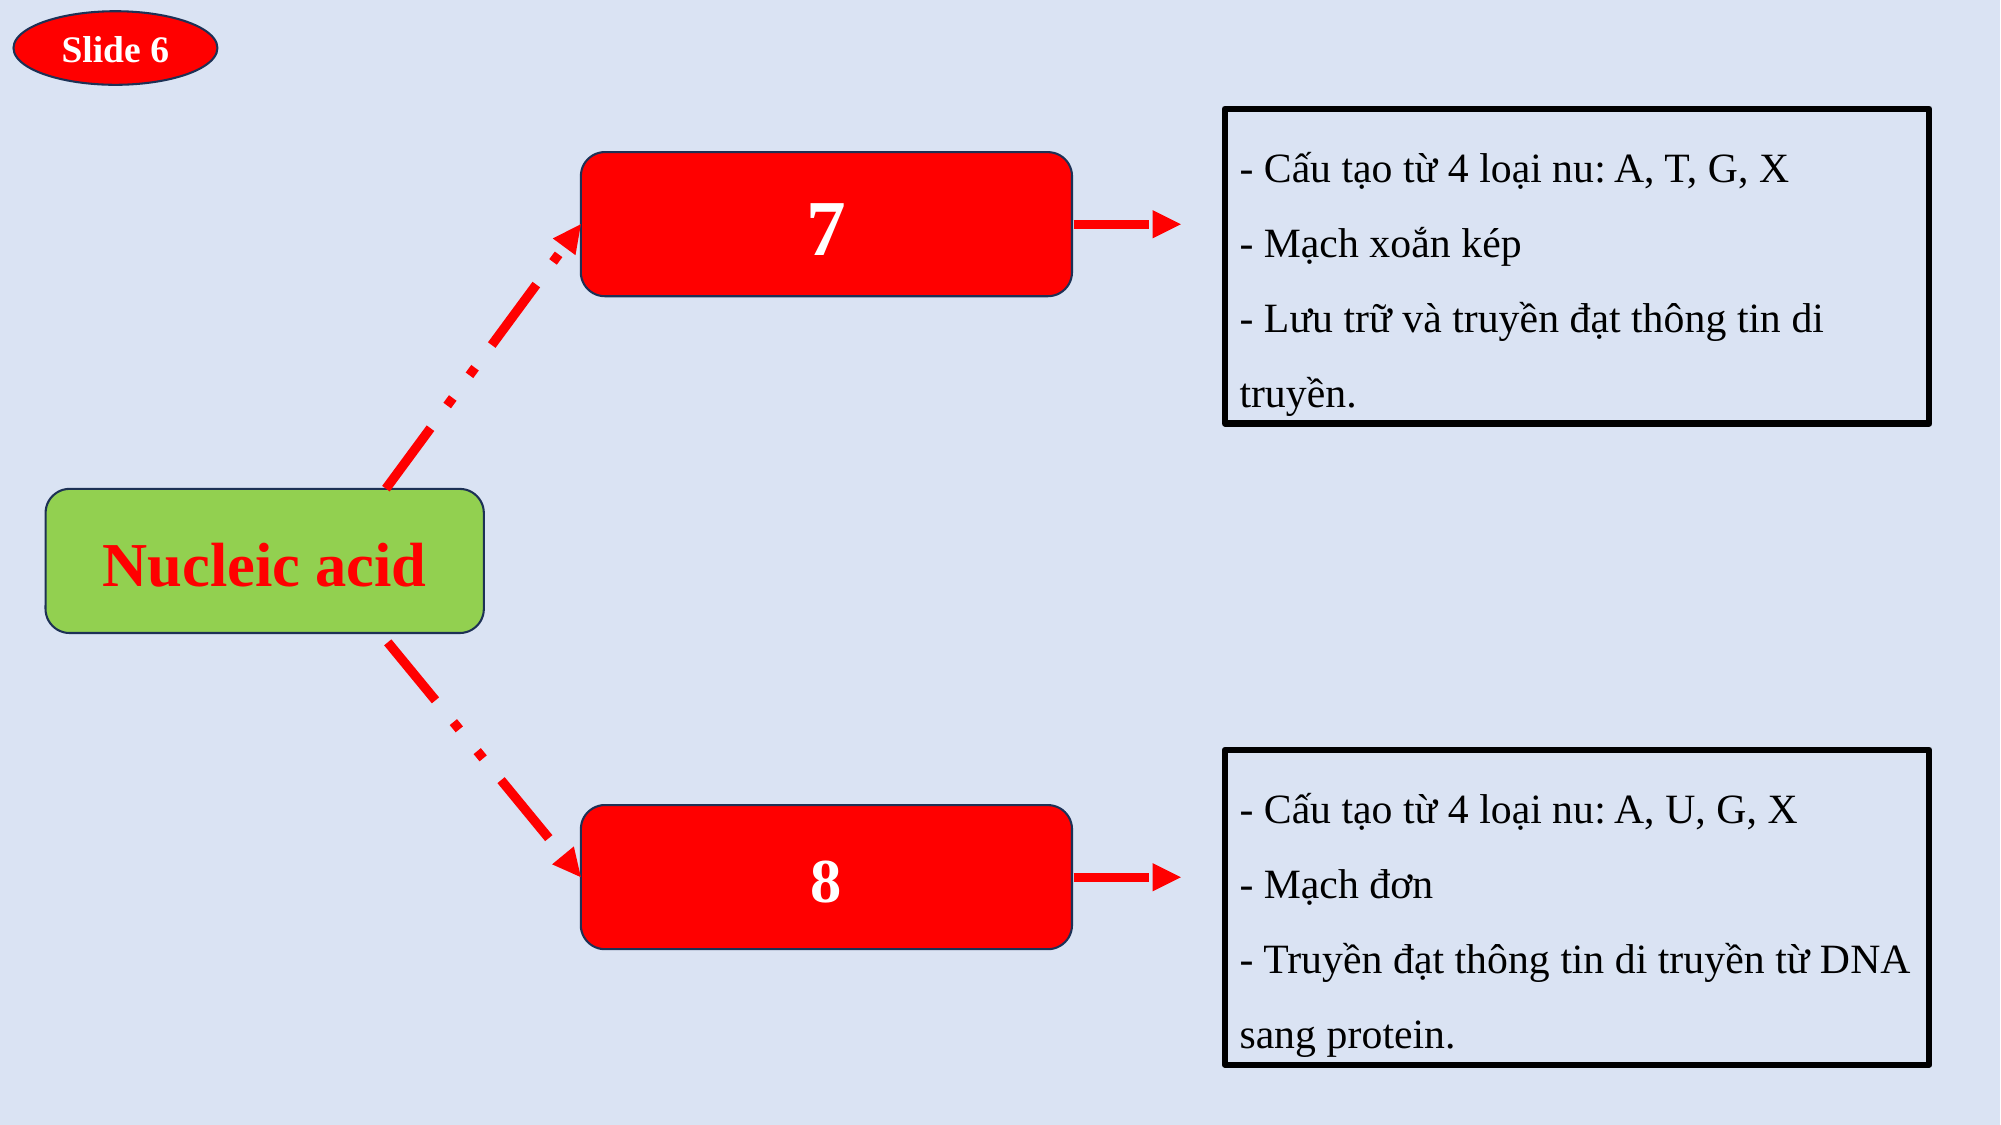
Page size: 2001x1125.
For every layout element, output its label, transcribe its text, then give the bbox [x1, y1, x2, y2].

text_box 7 [579, 151, 1074, 298]
text_box - Cấu tạo từ 4 loại nu: A, U, G, X - Mạch đơn - Truyền đạt thông tin di truyền từ DNA sang protein. [1224, 749, 1930, 1065]
text_box Slide 6 [12, 10, 219, 86]
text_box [387, 642, 581, 878]
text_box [385, 224, 581, 489]
text_box Nucleic acid [44, 487, 485, 635]
text_box 8 [579, 804, 1074, 951]
text_box - Cấu tạo từ 4 loại nu: A, T, G, X - Mạch xoắn kép - Lưu trữ và truyền đạt thông tin di truyền. [1224, 108, 1930, 424]
